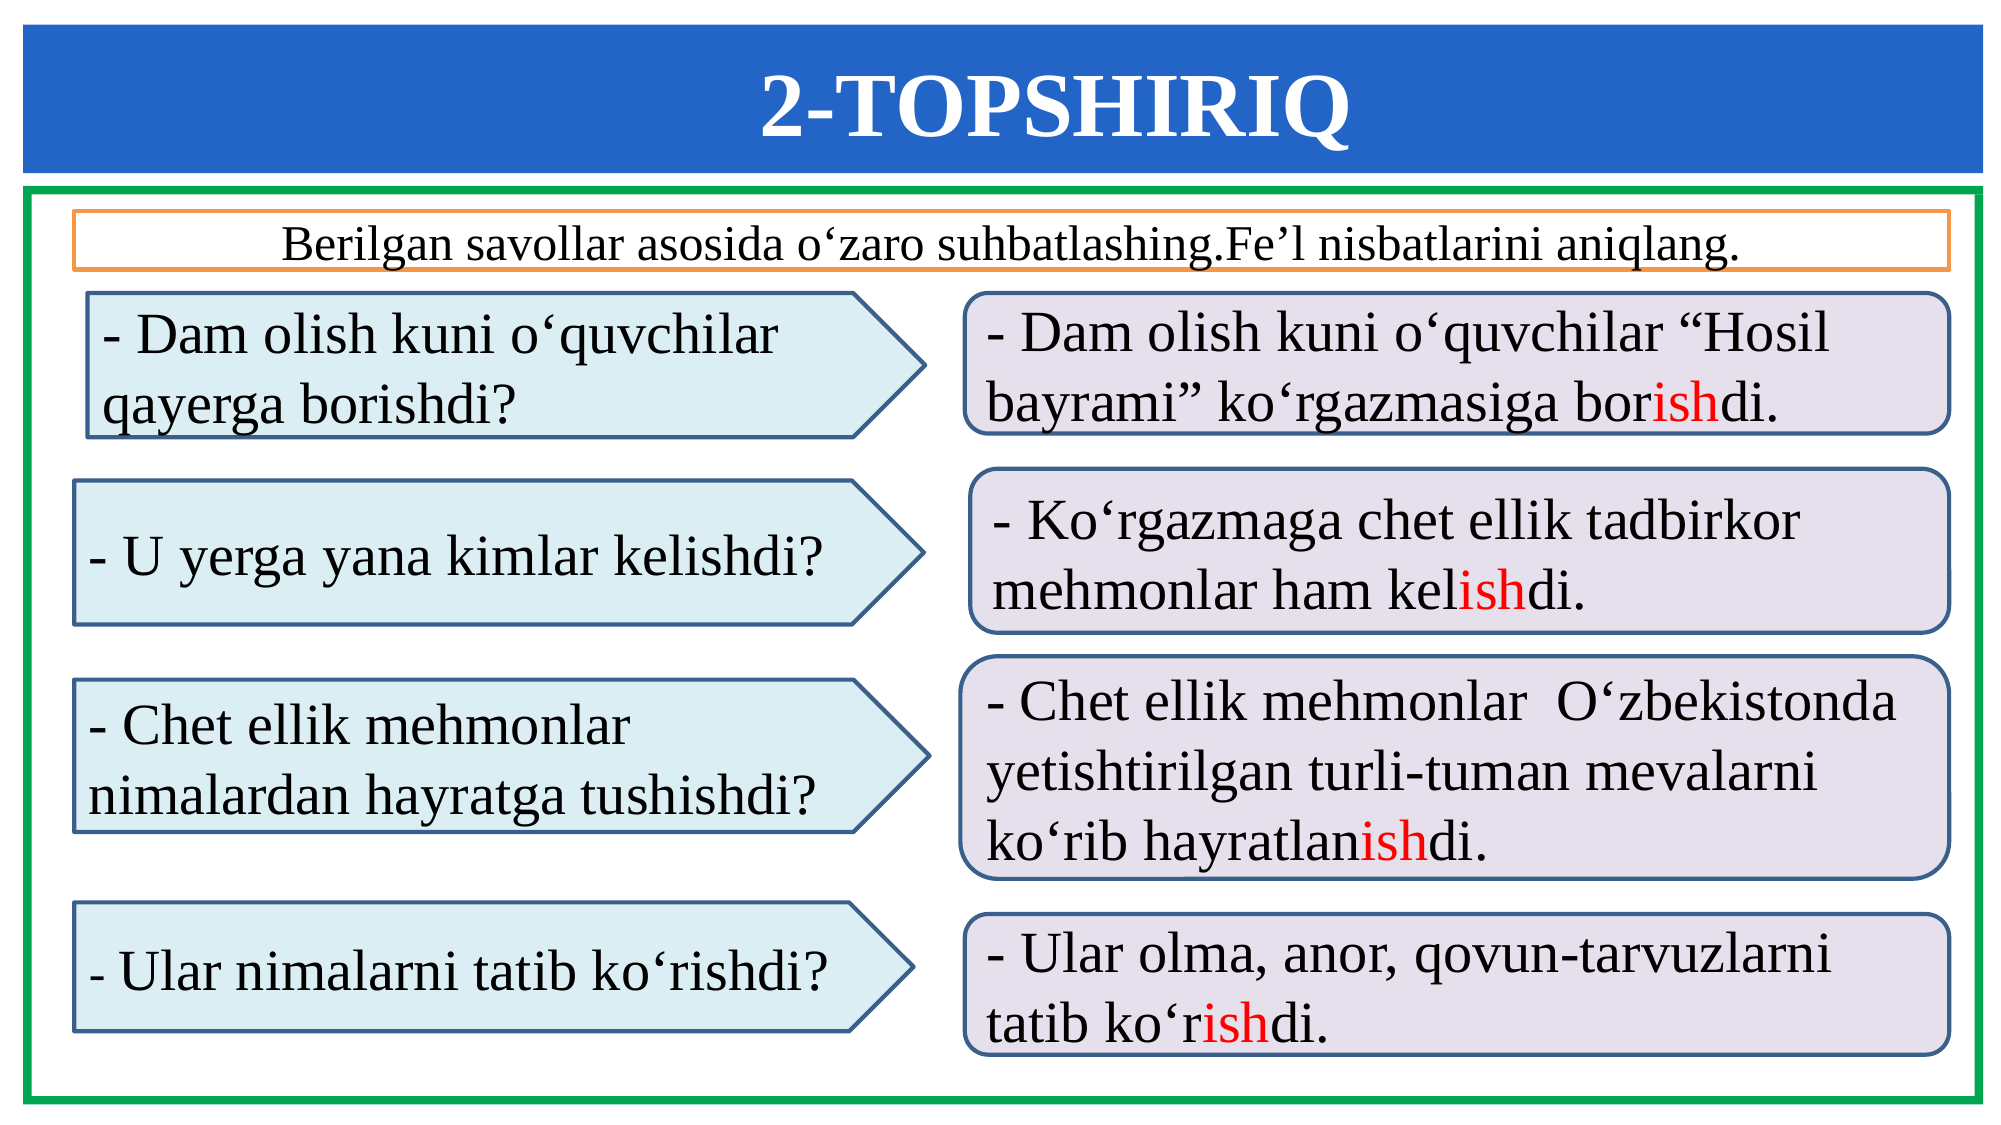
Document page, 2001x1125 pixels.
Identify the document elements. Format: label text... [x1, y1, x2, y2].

text_box Berilgan savollar asosida o‘zaro suhbatlashing.Fe’l nisbatlarini aniqlang. [72, 209, 1951, 272]
text_box - Dam olish kuni o‘quvchilar qayerga borishdi? [85, 290, 928, 440]
title 2-TOPSHIRIQ [102, 45, 1894, 157]
text_box - Dam olish kuni o‘quvchilar “Hosil bayrami” ko‘rgazmasiga borishdi. [962, 290, 1952, 436]
text_box - Chet ellik mehmonlar nimalardan hayratga tushishdi? [72, 677, 932, 835]
text_box - Ular nimalarni tatib ko‘rishdi? [72, 900, 916, 1034]
text_box - Ko‘rgazmaga chet ellik tadbirkor mehmonlar ham kelishdi. [968, 466, 1952, 635]
text_box - Ular olma, anor, qovun-tarvuzlarni tatib ko‘rishdi. [962, 911, 1952, 1057]
text_box - Chet ellik mehmonlar O‘zbekistonda yetishtirilgan turli-tuman mevalarni ko‘rib hayratlanishdi. [958, 654, 1952, 881]
text_box - U yerga yana kimlar kelishdi? [72, 478, 927, 627]
